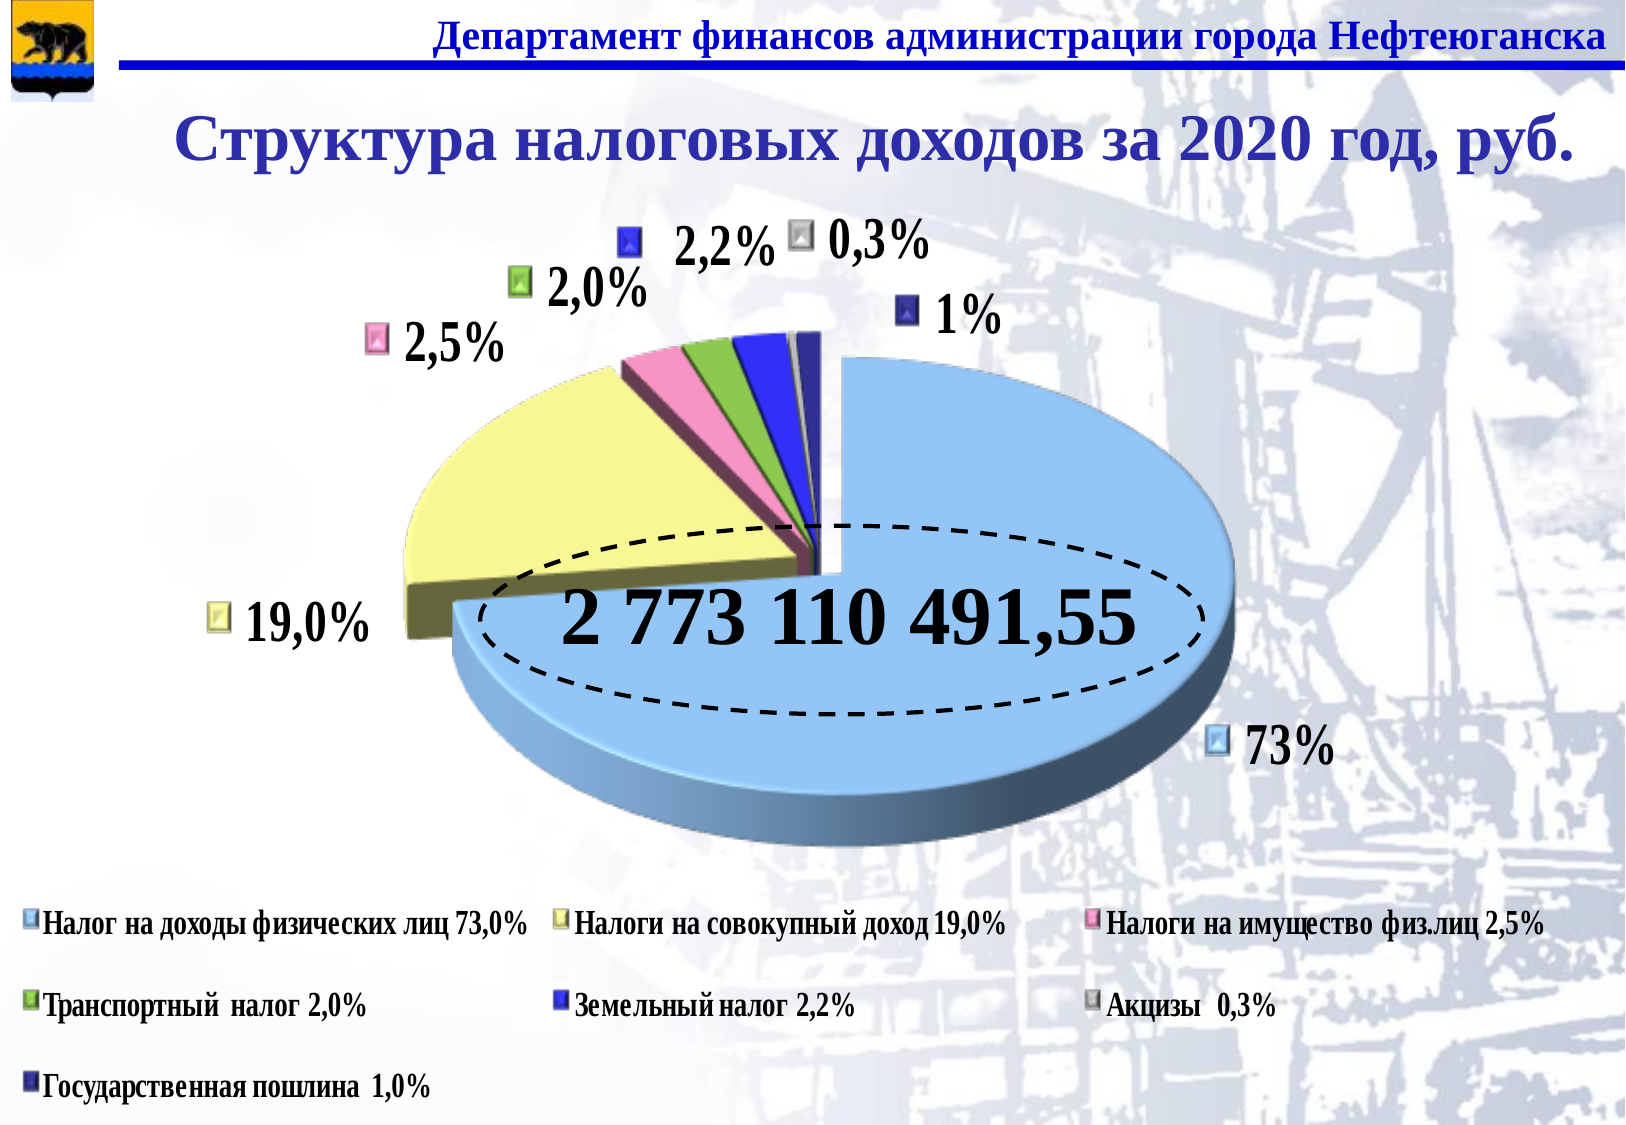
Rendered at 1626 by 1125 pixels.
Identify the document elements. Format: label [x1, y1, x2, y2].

text_box [0, 172, 1616, 1125]
text_box [453, 525, 1246, 715]
picture [0, 0, 1625, 1125]
